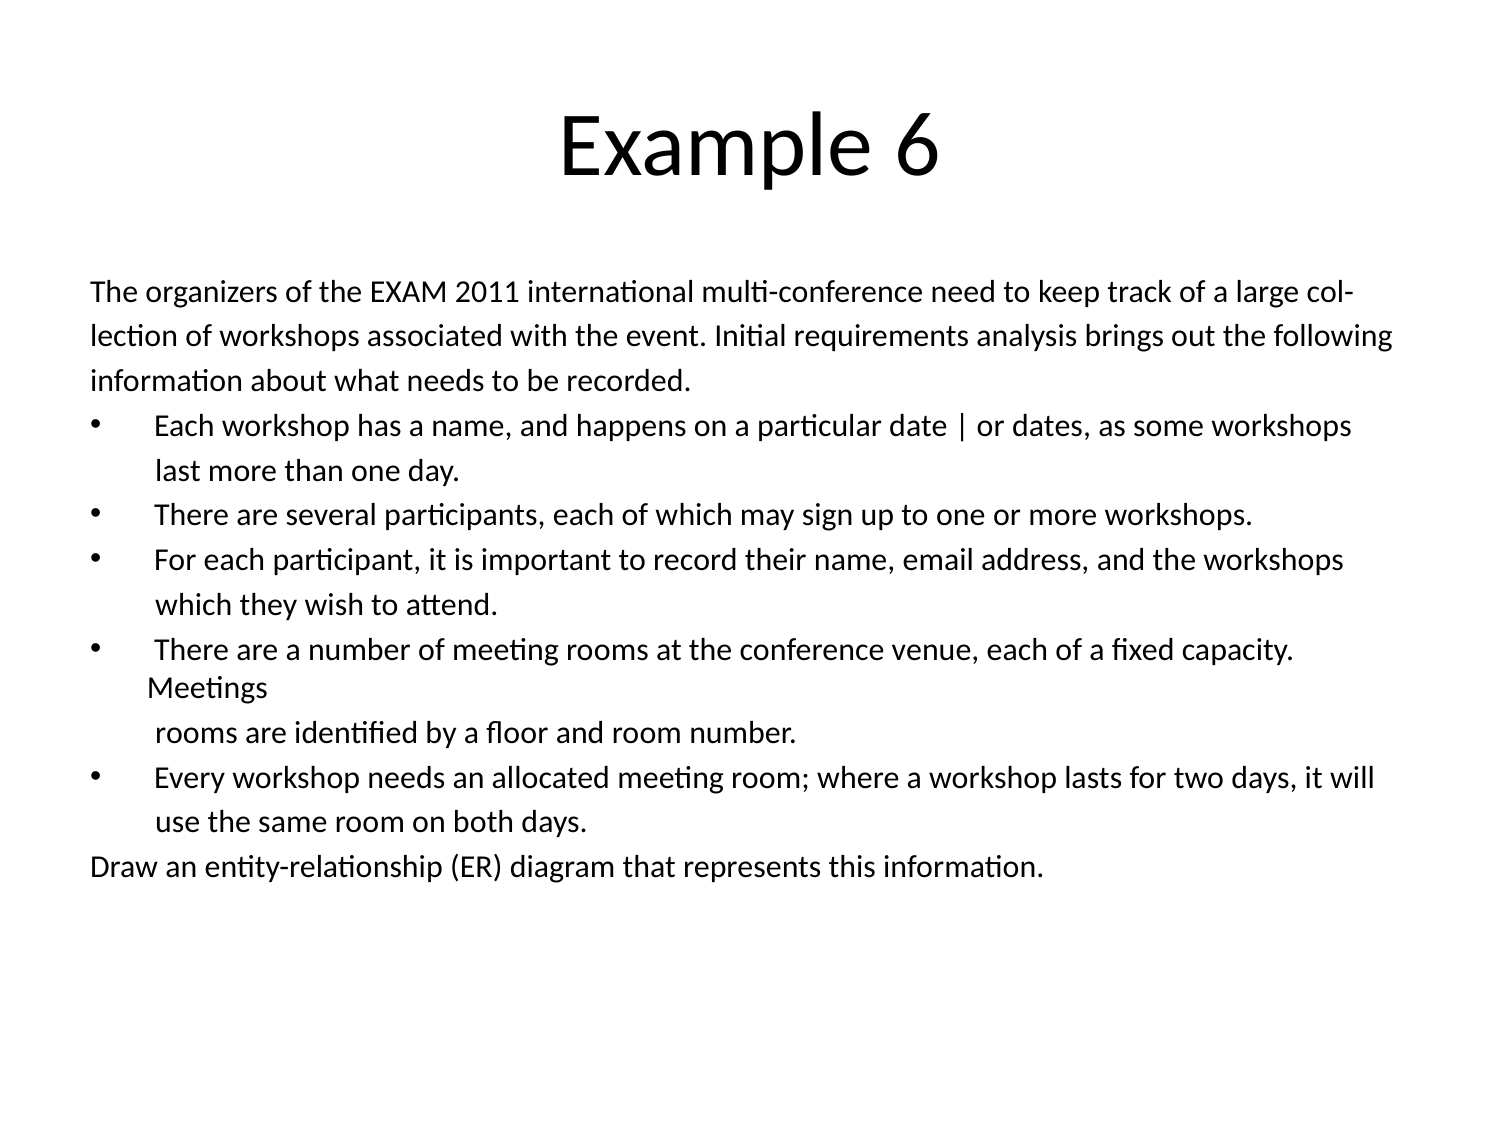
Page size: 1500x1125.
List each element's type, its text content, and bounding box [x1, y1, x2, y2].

list The organizers of the EXAM 2011 international multi-conference need to keep track of a large col- lection of workshops associated with the event. Initial requirements analysis brings out the following information about what needs to be recorded. Each workshop has a name, and happens on a particular date | or dates, as some workshops last more than one day. There are several participants, each of which may sign up to one or more workshops. For each participant, it is important to record their name, email address, and the workshops which they wish to attend. There are a number of meeting rooms at the conference venue, each of a fixed capacity. Meetings rooms are identified by a floor and room number. Every workshop needs an allocated meeting room; where a workshop lasts for two days, it will use the same room on both days. Draw an entity-relationship (ER) diagram that represents this information. [75, 262, 1425, 1005]
title Example 6 [75, 45, 1425, 233]
